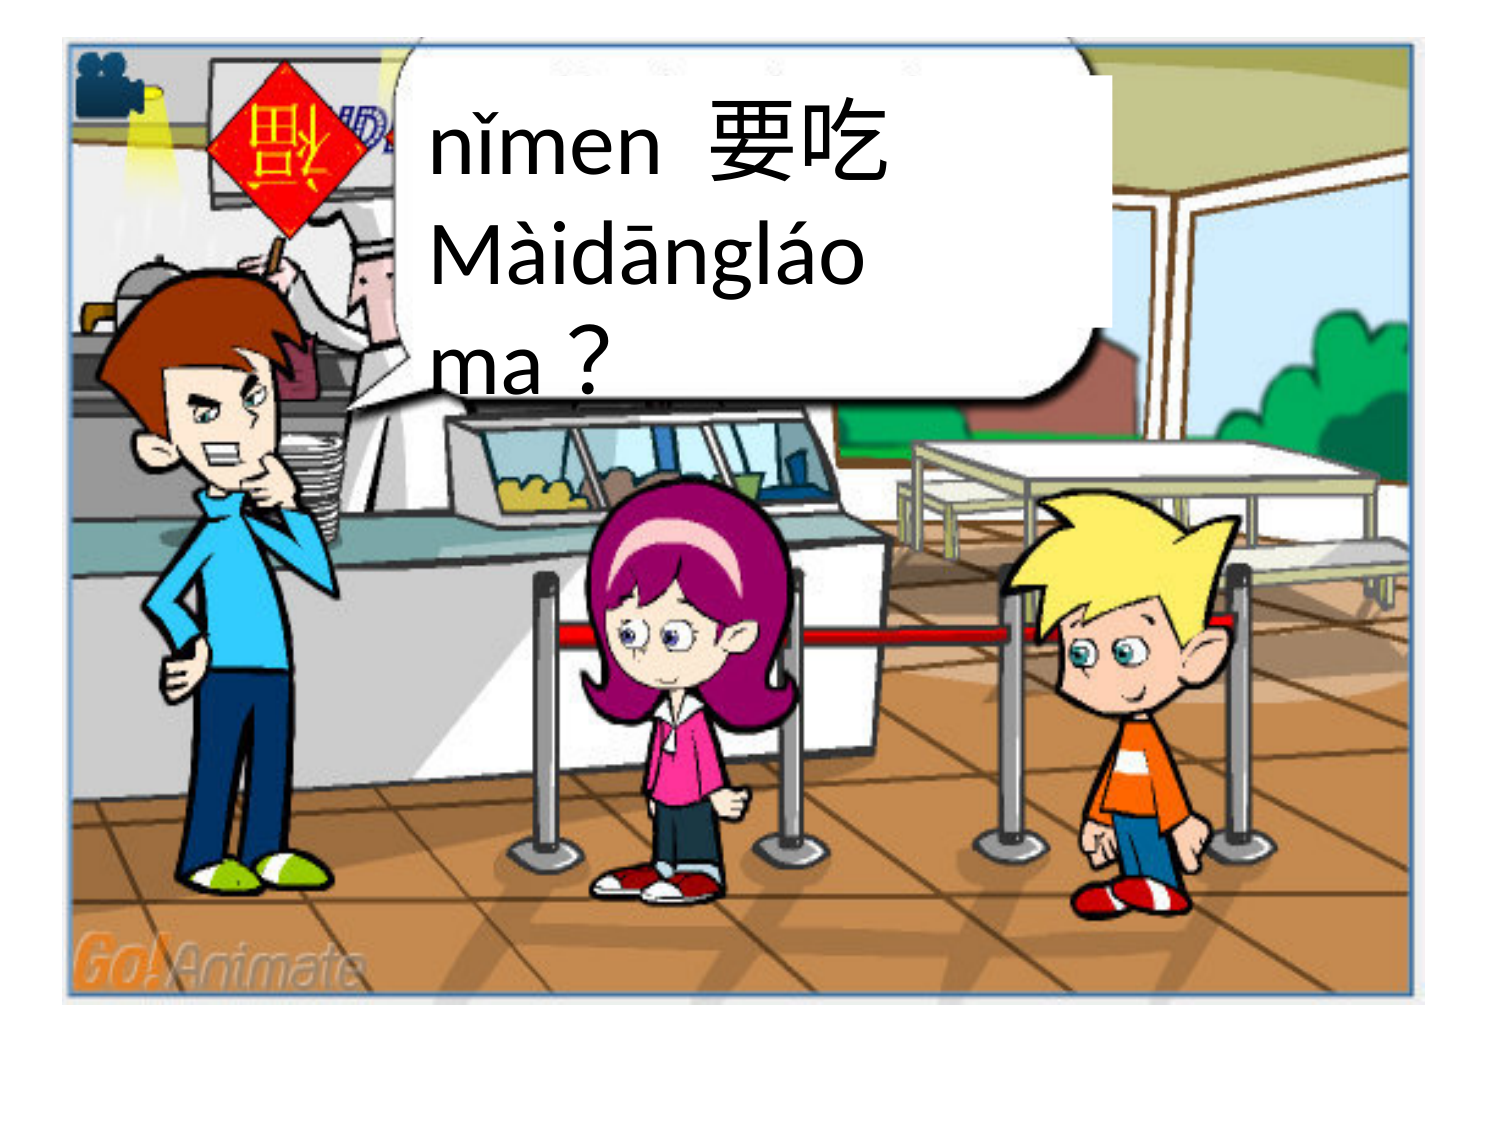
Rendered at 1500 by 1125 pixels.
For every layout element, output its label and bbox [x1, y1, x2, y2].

list [62, 37, 1426, 1006]
